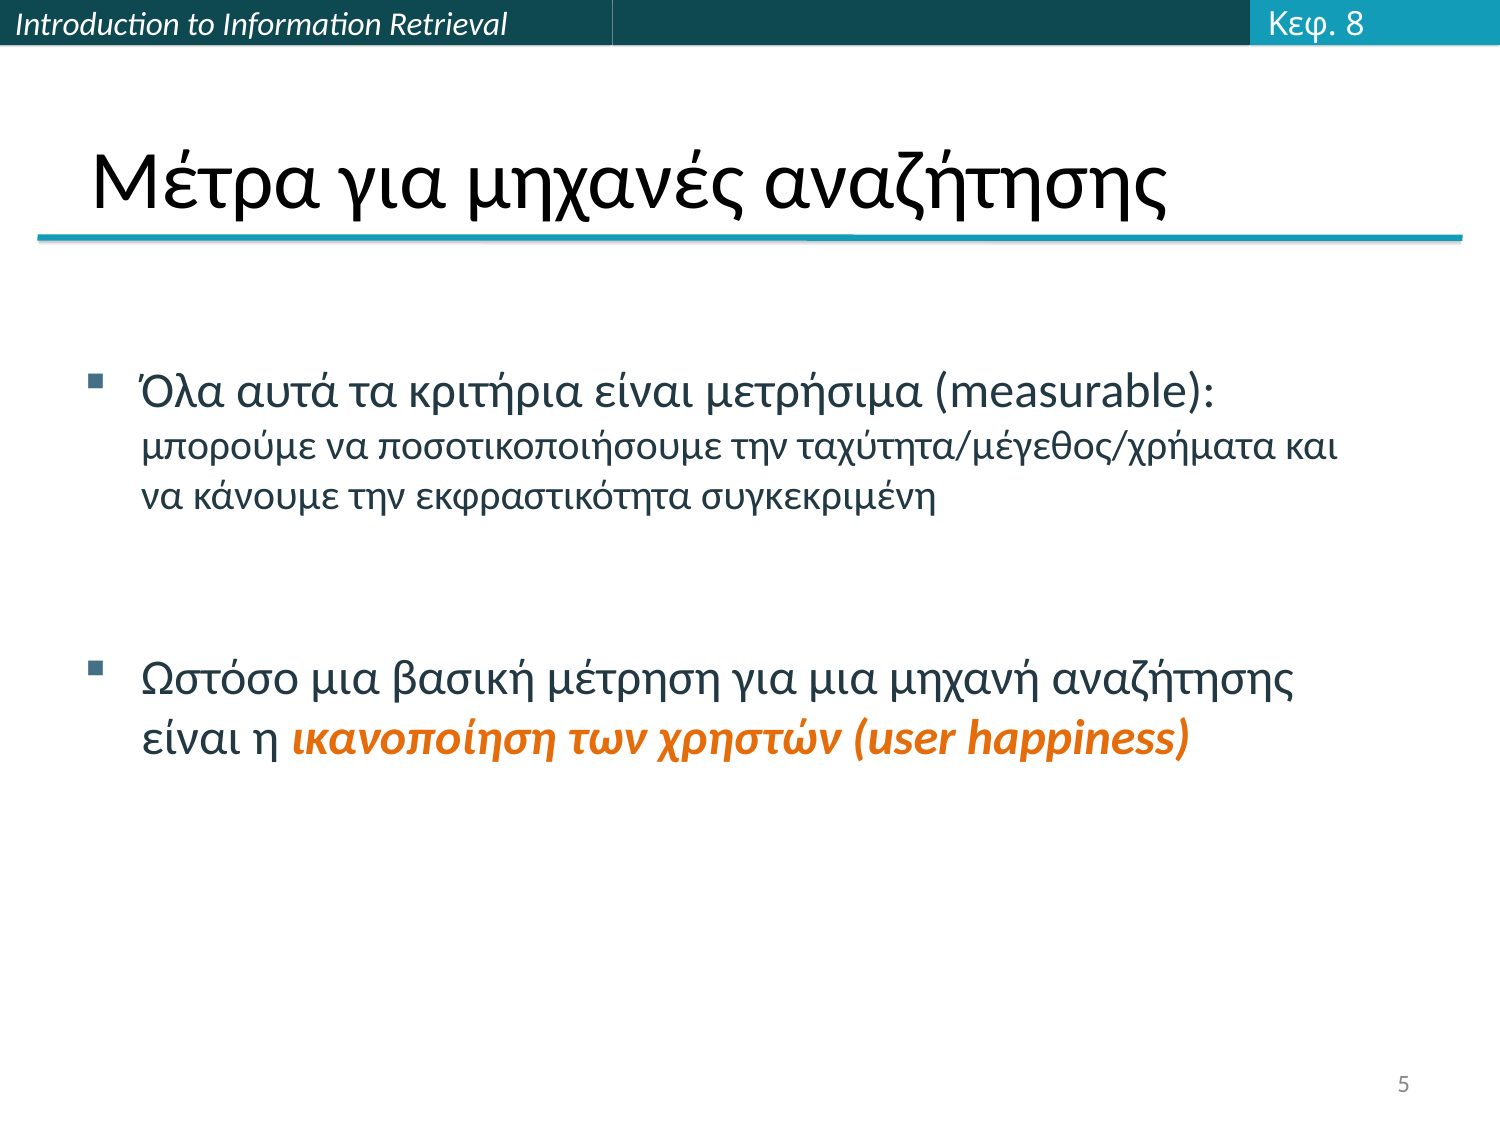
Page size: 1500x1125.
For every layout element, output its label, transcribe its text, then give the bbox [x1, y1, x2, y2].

slide_number 5 [1074, 1062, 1425, 1103]
text_box Κεφ. 8 [1252, 0, 1380, 50]
title Μέτρα για μηχανές αναζήτησης [74, 44, 1426, 233]
list Όλα αυτά τα κριτήρια είναι μετρήσιμα (measurable): μπορούμε να ποσοτικοποιήσουμε την ταχύτητα/μέγεθος/χρήματα και να κάνουμε την εκφραστικότητα συγκεκριμένη Ωστόσο μια βασική μέτρηση για μια μηχανή αναζήτησης είναι η ικανοποίηση των χρηστών (user happiness) [69, 349, 1383, 888]
